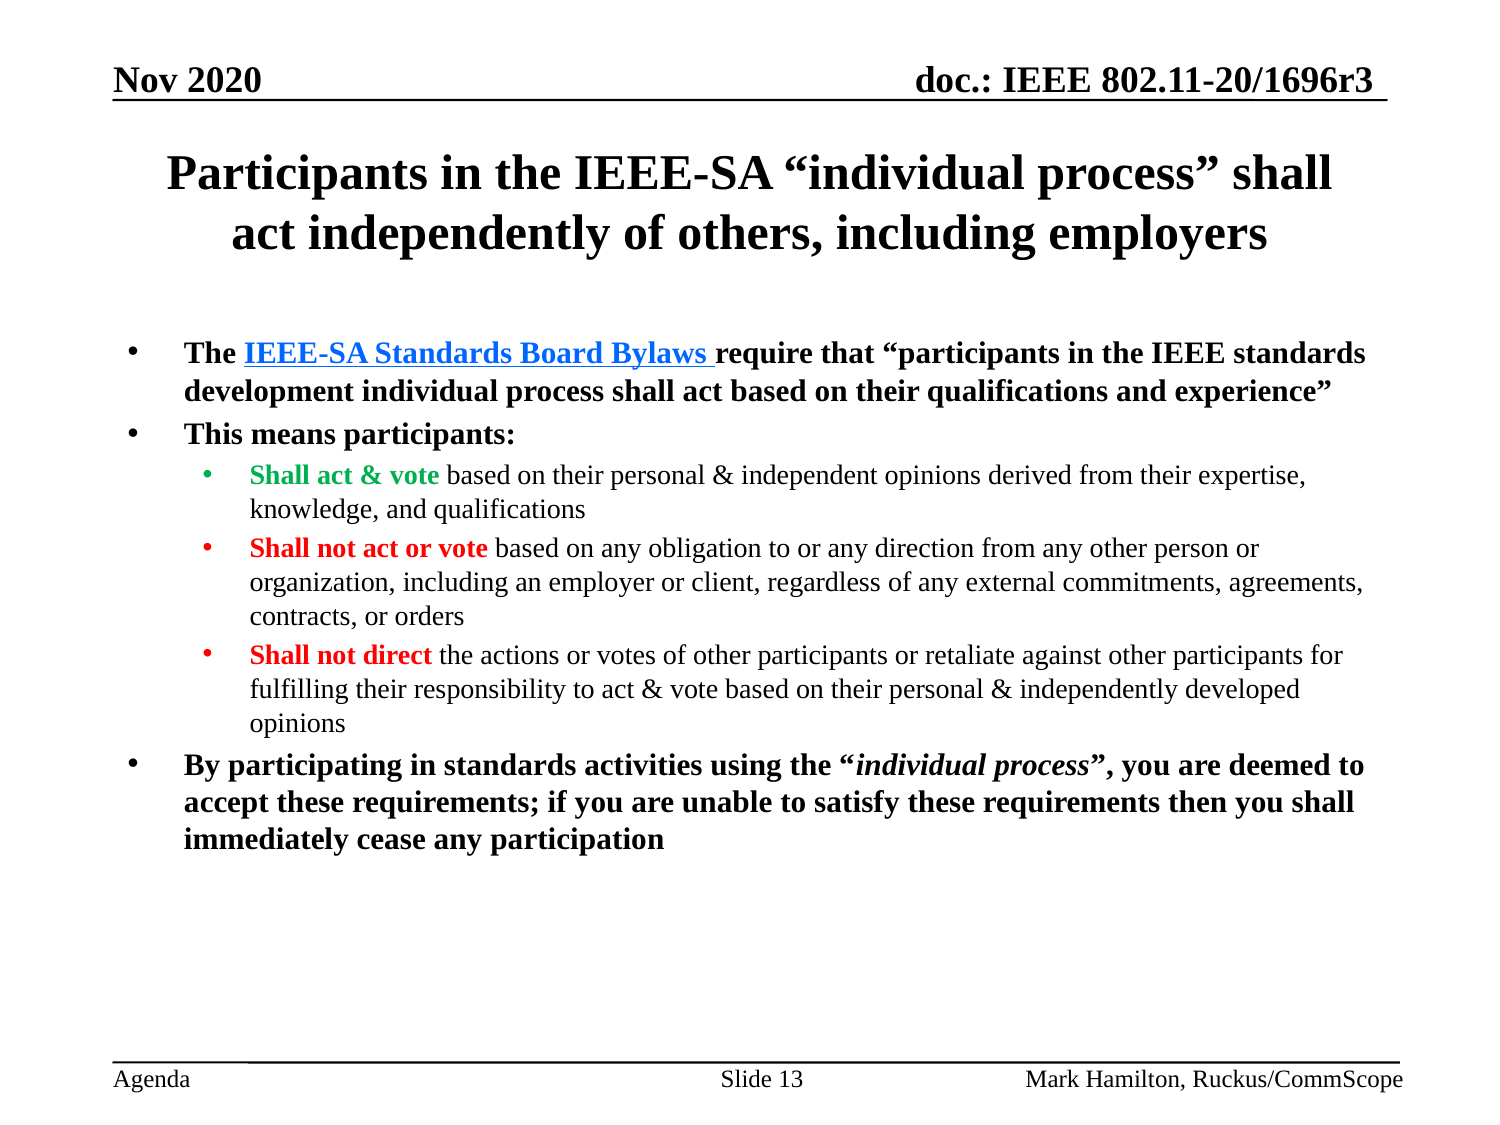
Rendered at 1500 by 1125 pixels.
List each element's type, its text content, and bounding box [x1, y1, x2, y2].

list The IEEE-SA Standards Board Bylaws require that “participants in the IEEE standards development individual process shall act based on their qualifications and experience” This means participants: Shall act & vote based on their personal & independent opinions derived from their expertise, knowledge, and qualifications Shall not act or vote based on any obligation to or any direction from any other person or organization, including an employer or client, regardless of any external commitments, agreements, contracts, or orders Shall not direct the actions or votes of other participants or retaliate against other participants for fulfilling their responsibility to act & vote based on their personal & independently developed opinions By participating in standards activities using the “individual process”, you are deemed to accept these requirements; if you are unable to satisfy these requirements then you shall immediately cease any participation [112, 324, 1388, 1000]
title Participants in the IEEE-SA “individual process” shall act independently of others, including employers [112, 112, 1388, 288]
